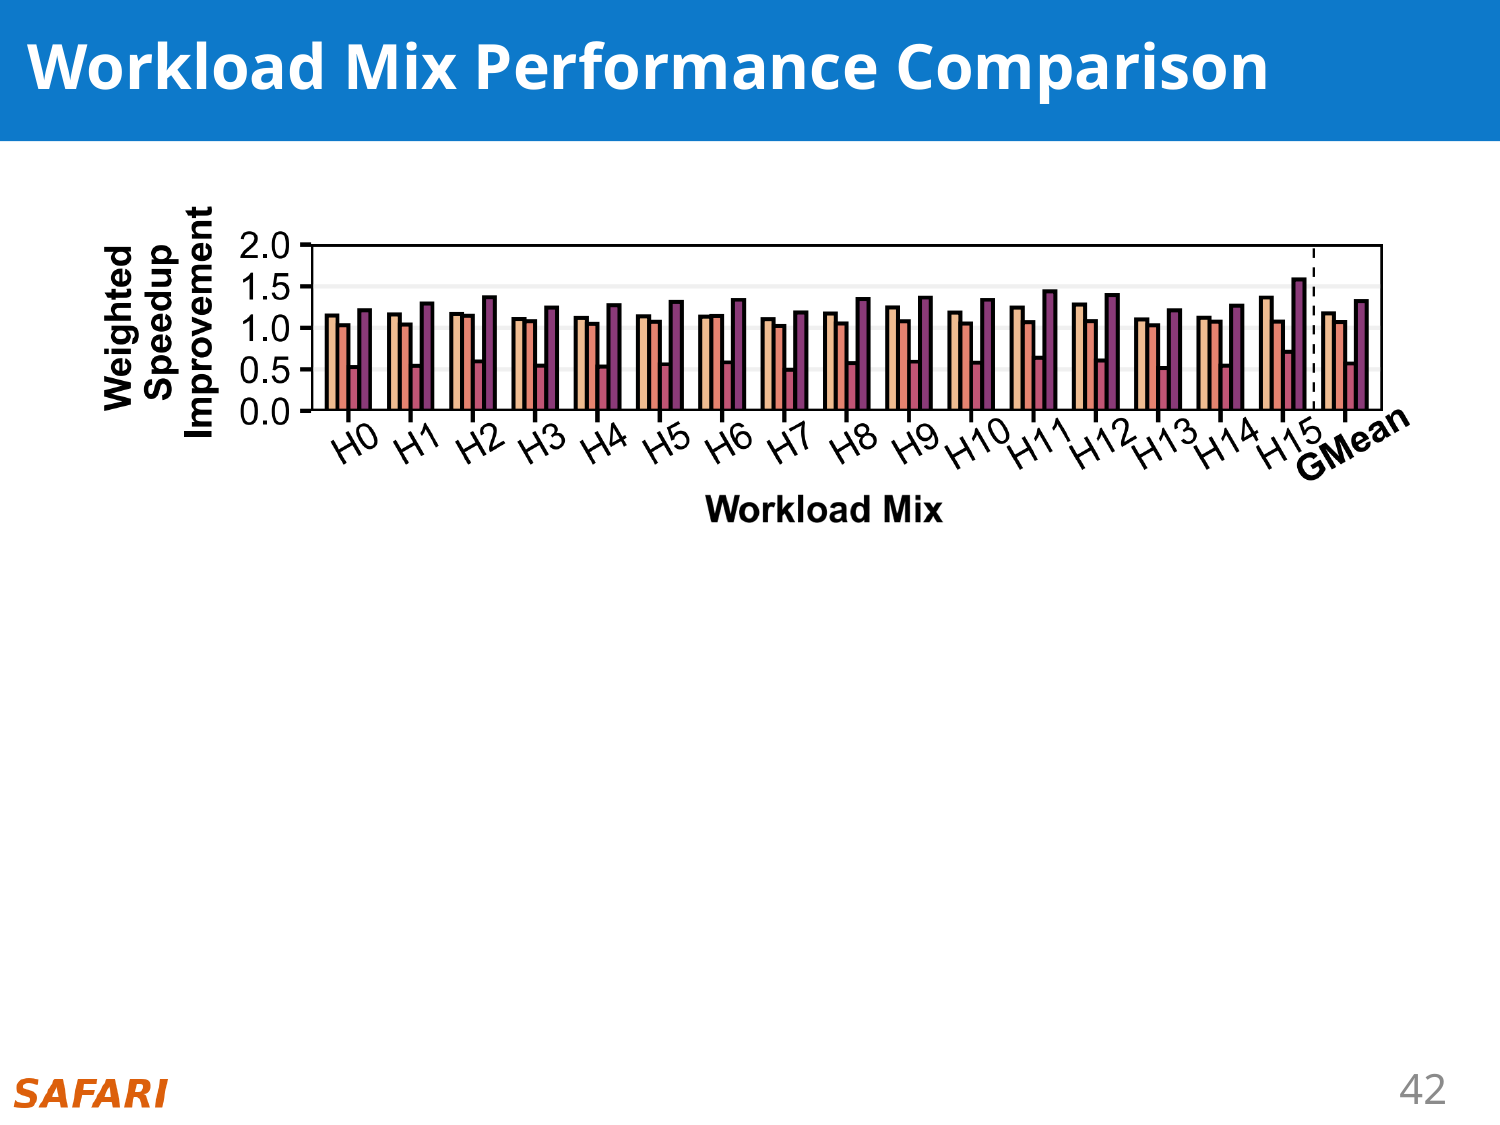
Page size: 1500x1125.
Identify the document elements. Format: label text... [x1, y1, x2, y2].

title Workload Mix Performance Comparison [12, 1, 1487, 127]
picture [85, 170, 1415, 535]
picture [12, 1070, 173, 1117]
